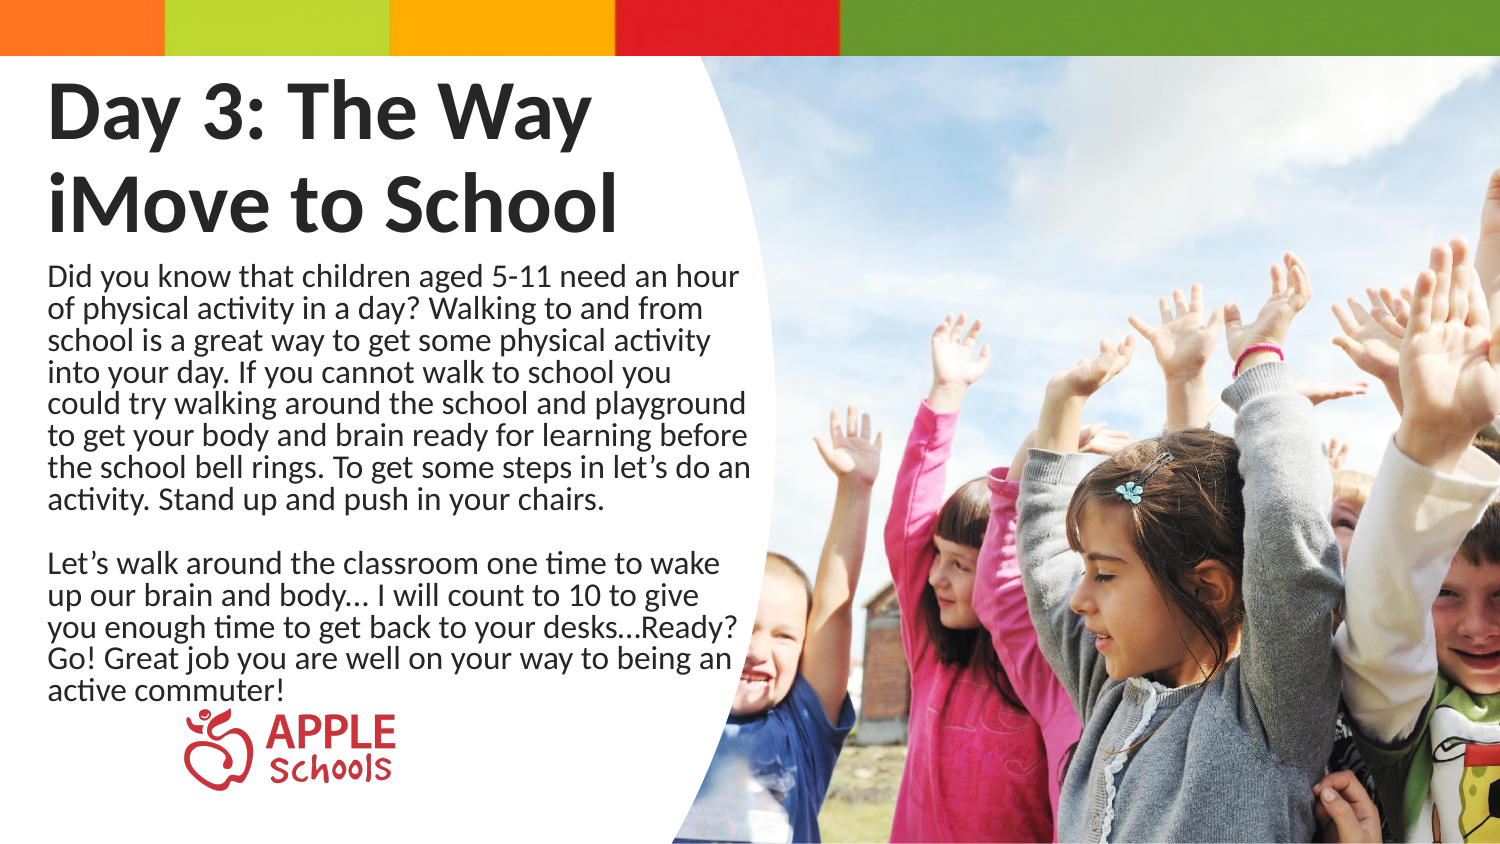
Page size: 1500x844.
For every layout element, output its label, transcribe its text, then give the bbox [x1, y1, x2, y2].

text_box [0, 63, 666, 844]
picture [0, 0, 1500, 844]
title Day 3: The Way iMove to School [36, 64, 666, 257]
picture [180, 708, 401, 798]
subtitle Did you know that children aged 5-11 need an hour of physical activity in a day? Walking to and from school is a great way to get some physical activity into your day. If you cannot walk to school you could try walking around the school and playground to get your body and brain ready for learning before the school bell rings. To get some steps in let’s do an activity. Stand up and push in your chairs. Let’s walk around the classroom one time to wake up our brain and body... I will count to 10 to give you enough time to get back to your desks…Ready? Go! Great job you are well on your way to being an active commuter! [36, 257, 666, 732]
